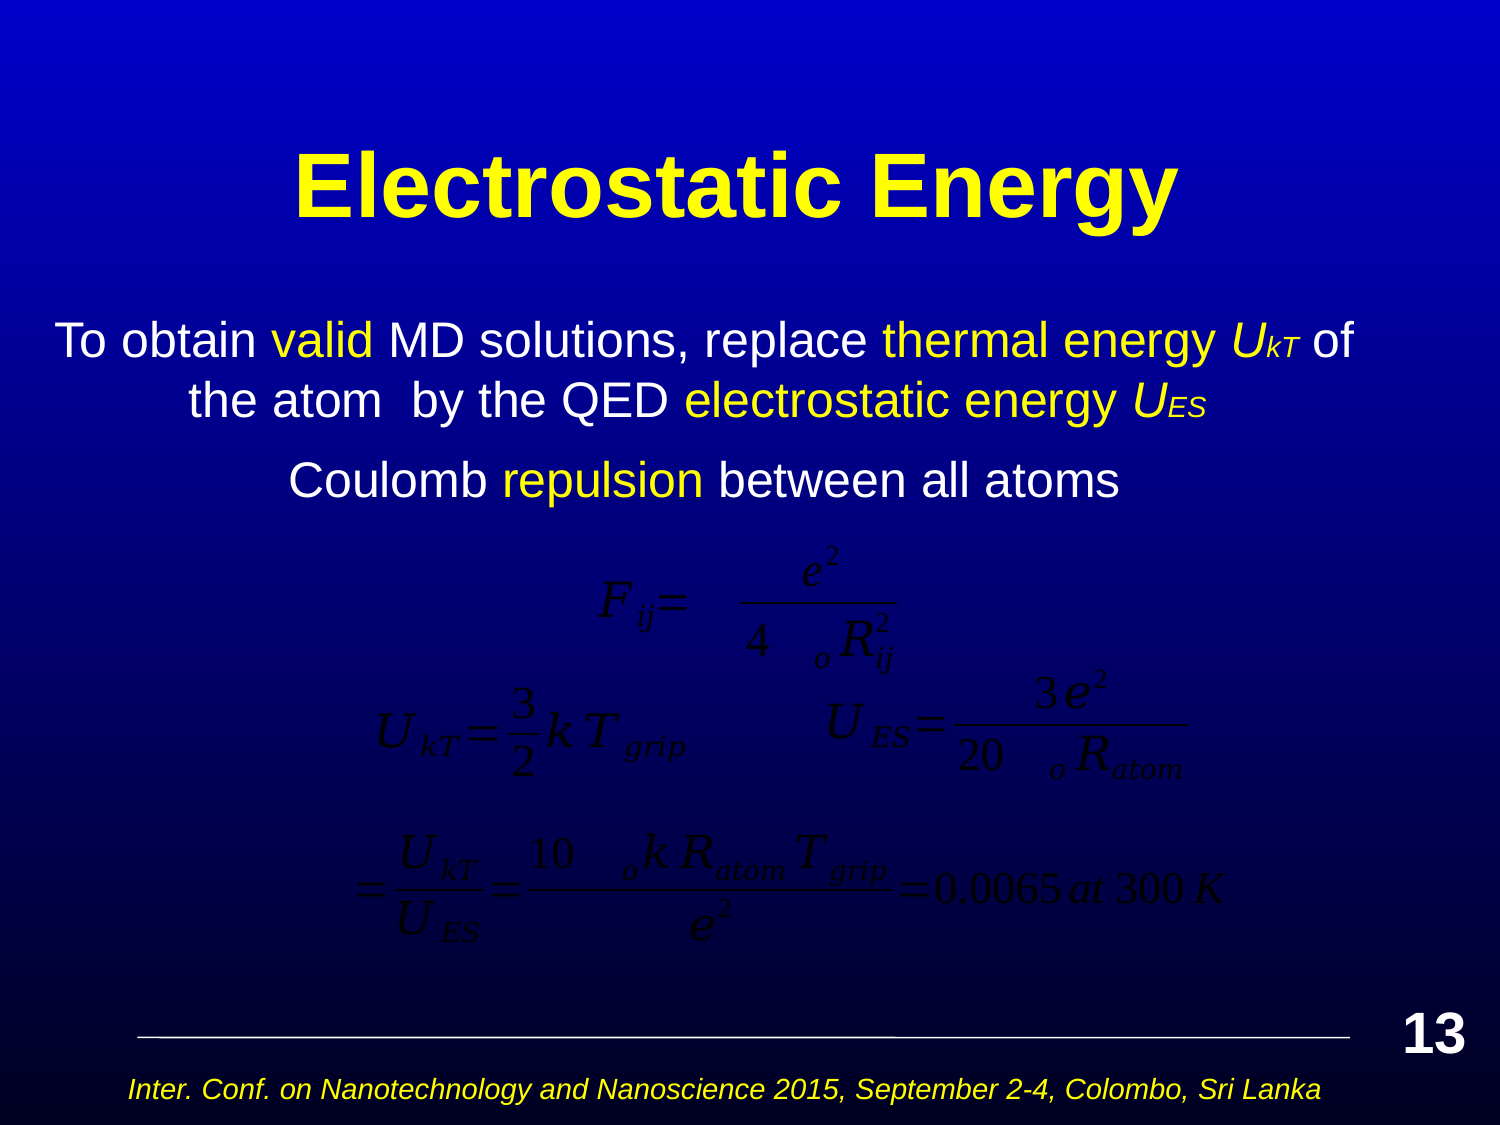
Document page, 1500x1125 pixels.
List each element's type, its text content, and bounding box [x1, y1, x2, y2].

text_box 13 [1387, 987, 1500, 1073]
footer Inter. Conf. on Nanotechnology and Nanoscience 2015, September 2-4, Colombo, Sri Lanka [112, 1062, 1388, 1125]
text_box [372, 661, 1190, 789]
title Electrostatic Energy [99, 87, 1375, 275]
text_box To obtain valid MD solutions, replace thermal energy UkT of the atom by the QED electrostatic energy UES Coulomb repulsion between all atoms [17, 299, 1393, 515]
